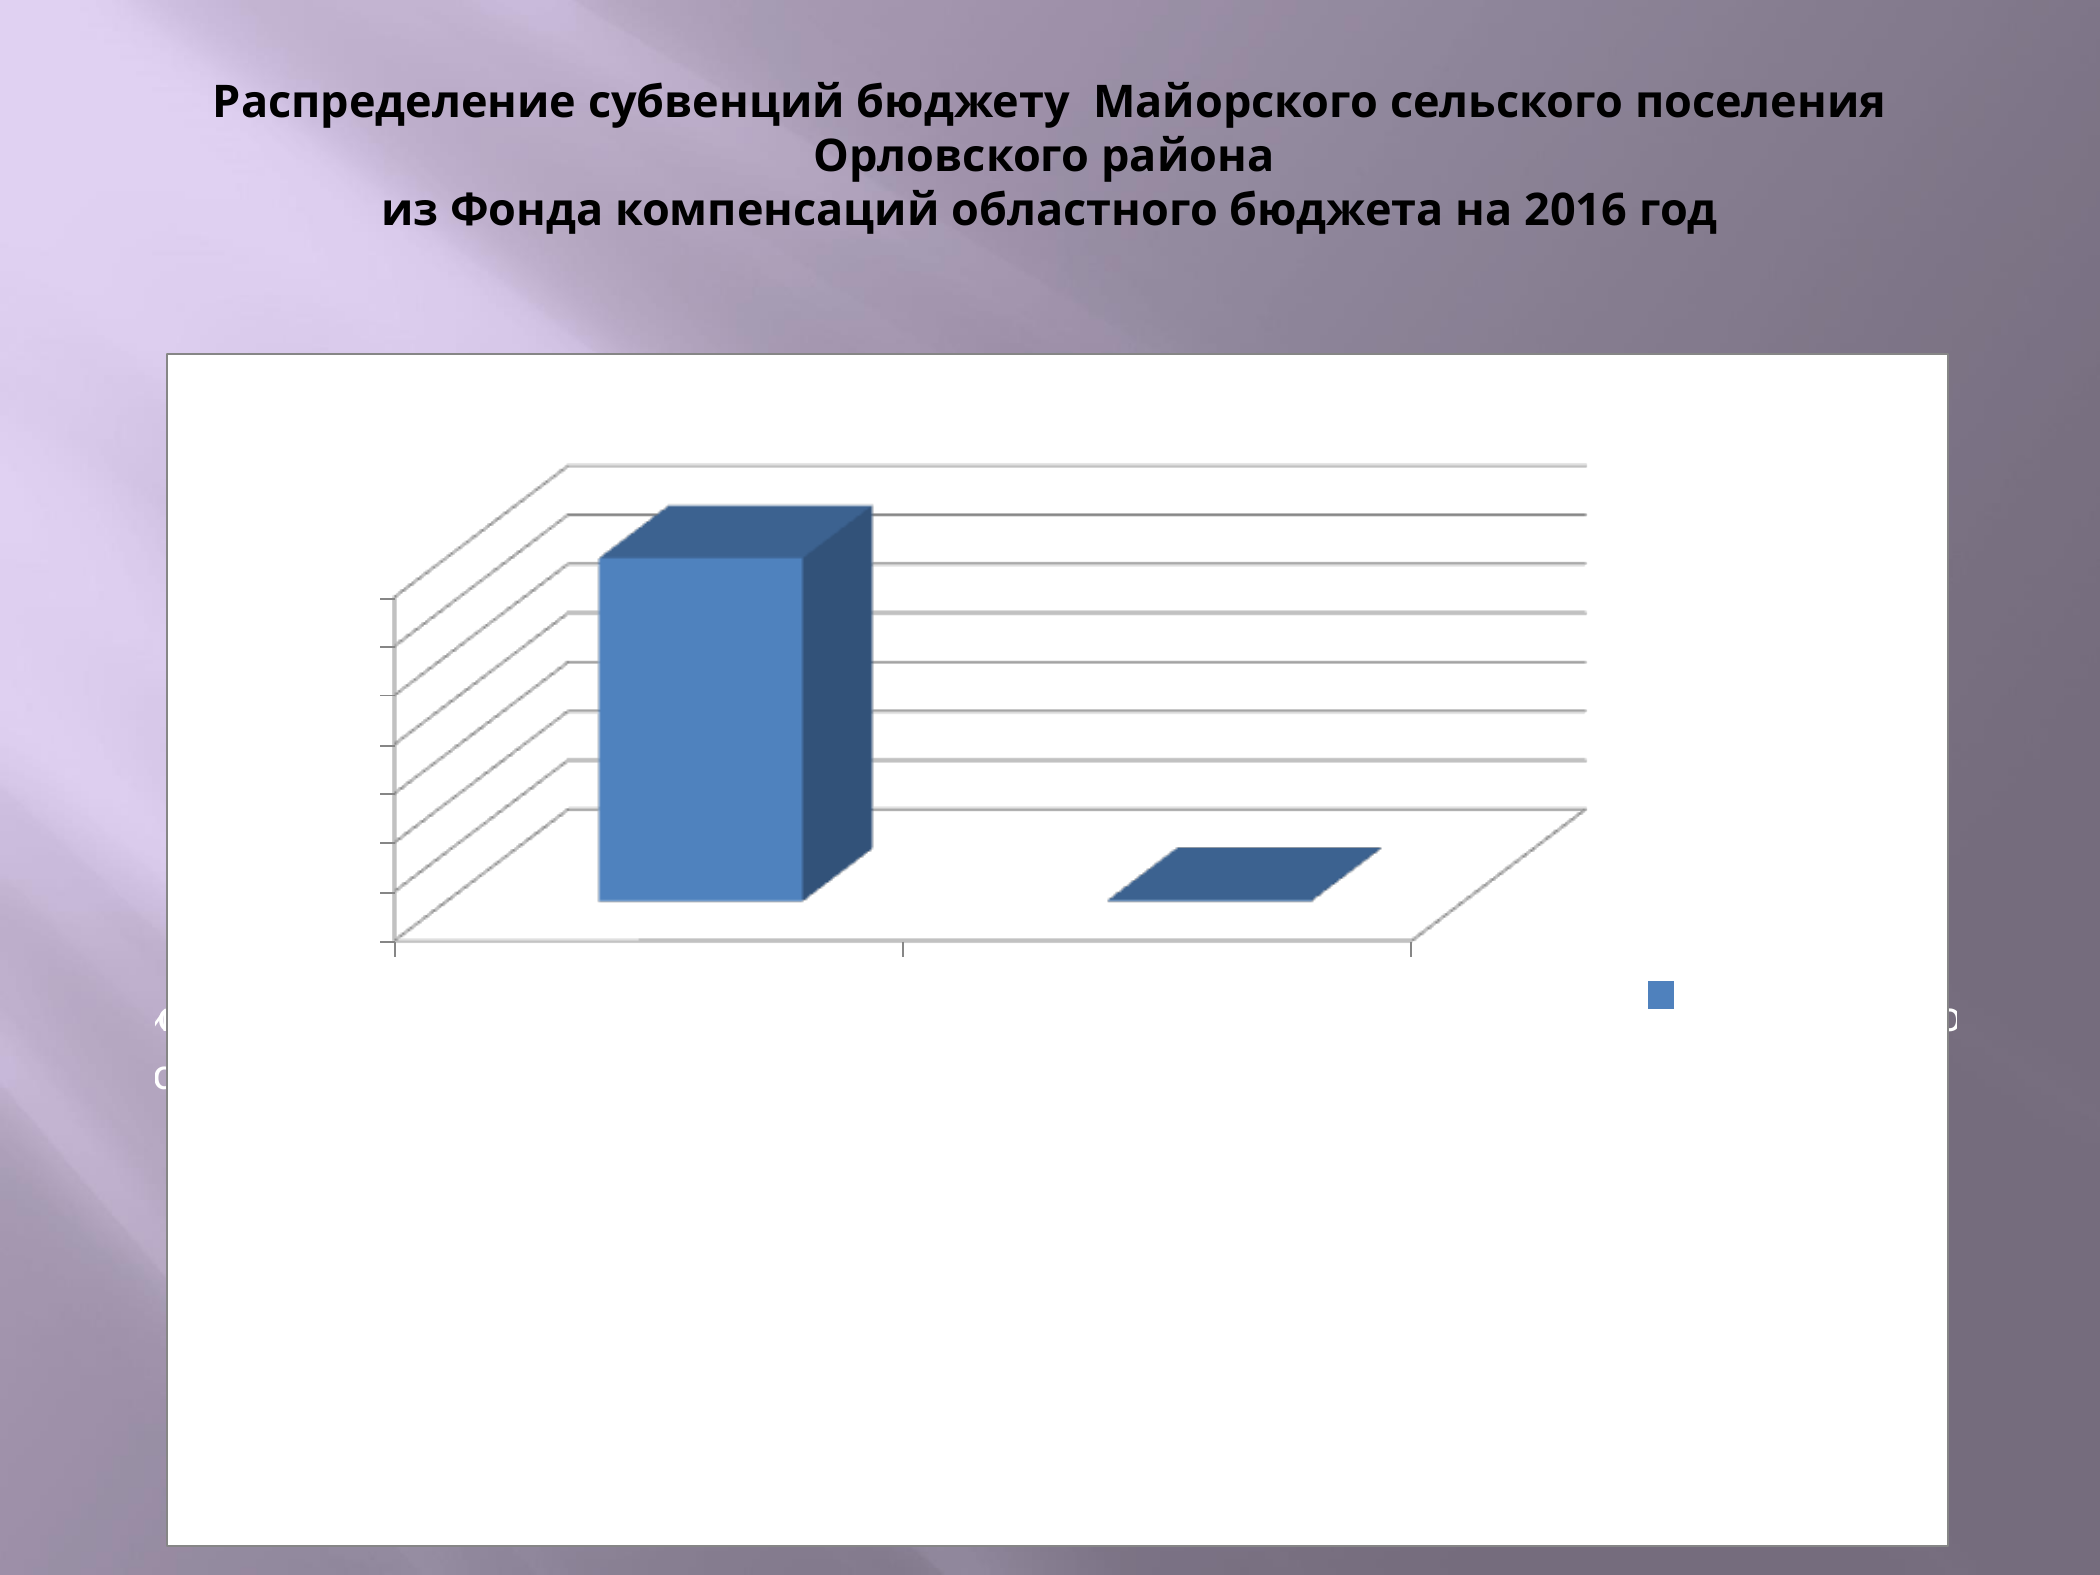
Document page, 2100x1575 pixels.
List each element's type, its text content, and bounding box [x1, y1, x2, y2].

title Распределение субвенций бюджету Майорского сельского поселения Орловского района из Фонда компенсаций областного бюджета на 2016 год [105, 60, 1995, 354]
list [155, 343, 1957, 1554]
picture [0, 0, 2100, 1575]
